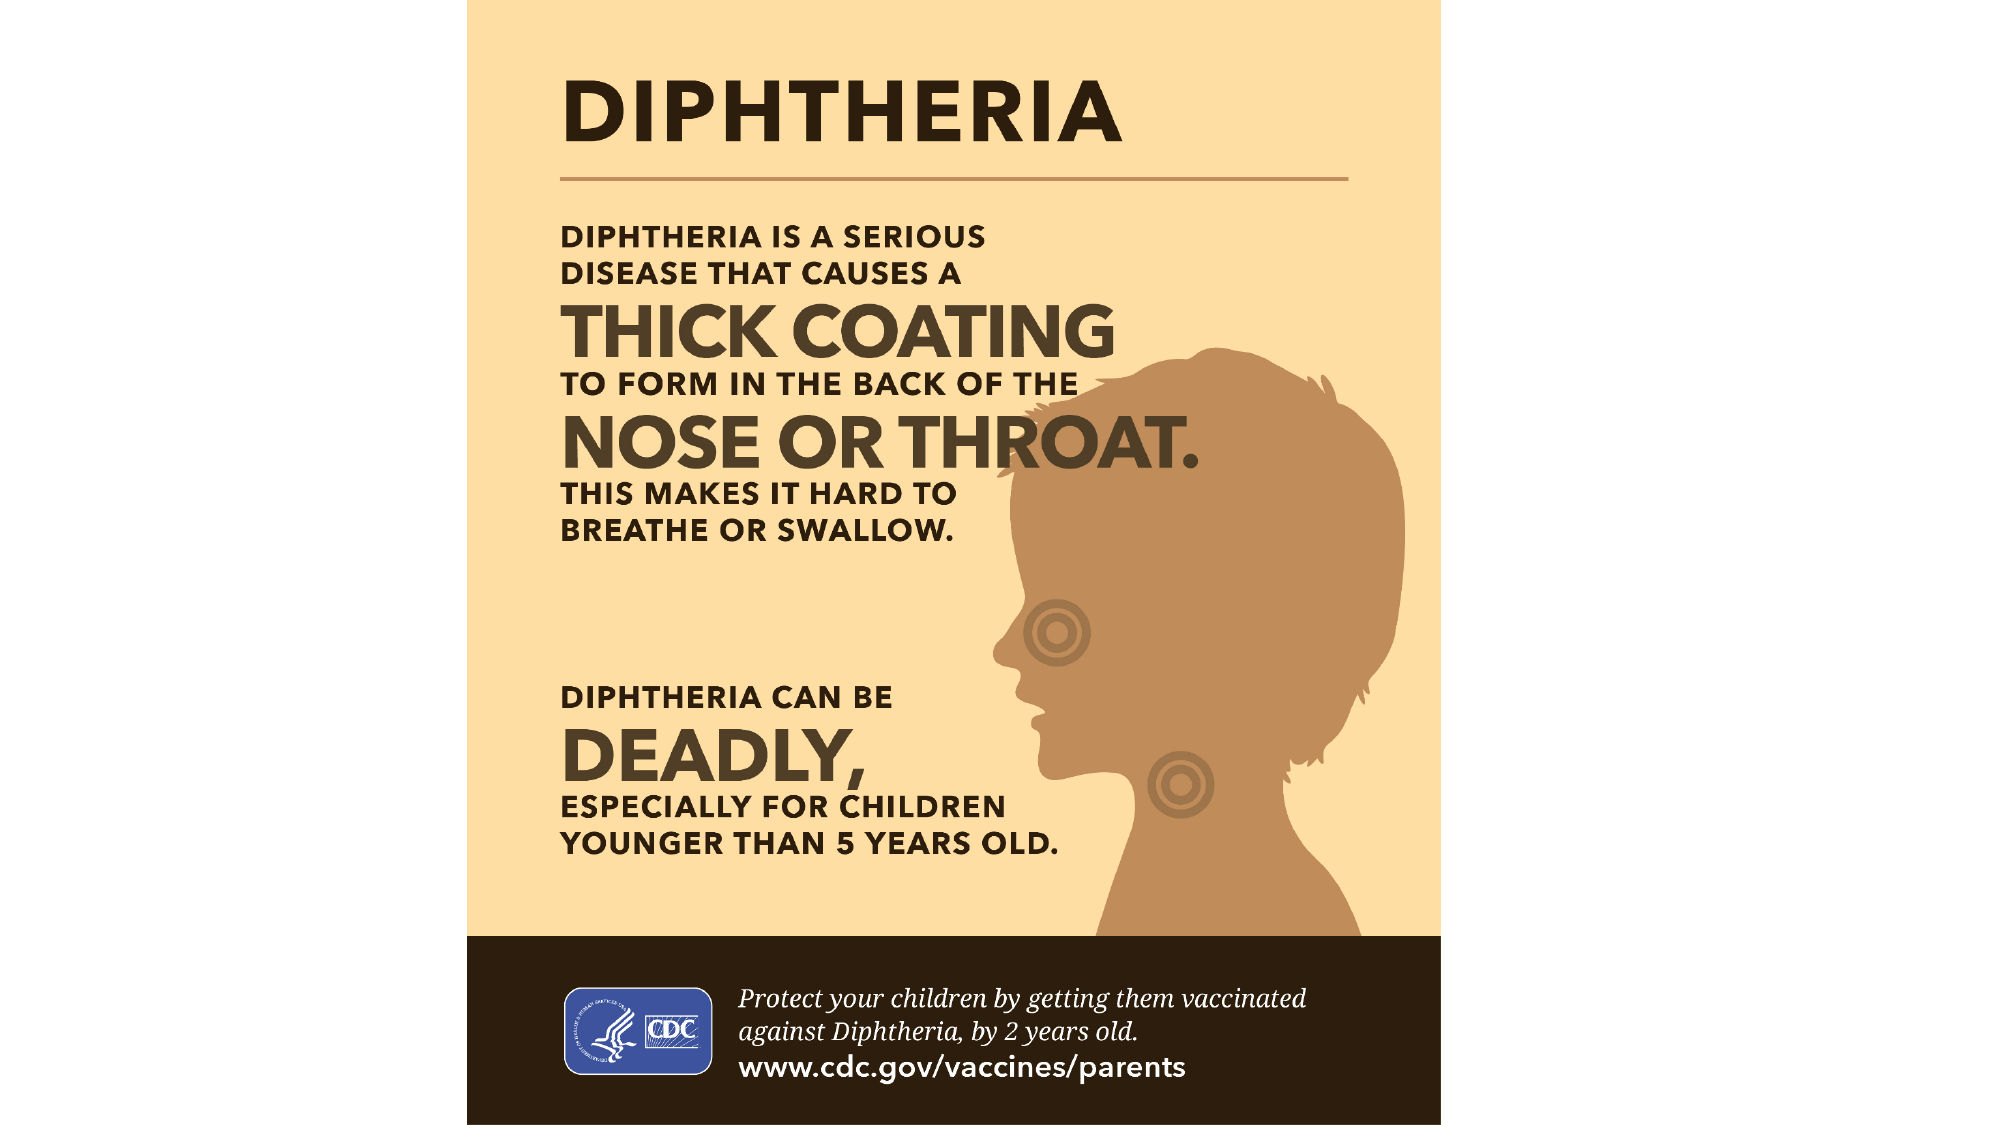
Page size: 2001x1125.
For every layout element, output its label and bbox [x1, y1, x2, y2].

list [467, 0, 1441, 1125]
